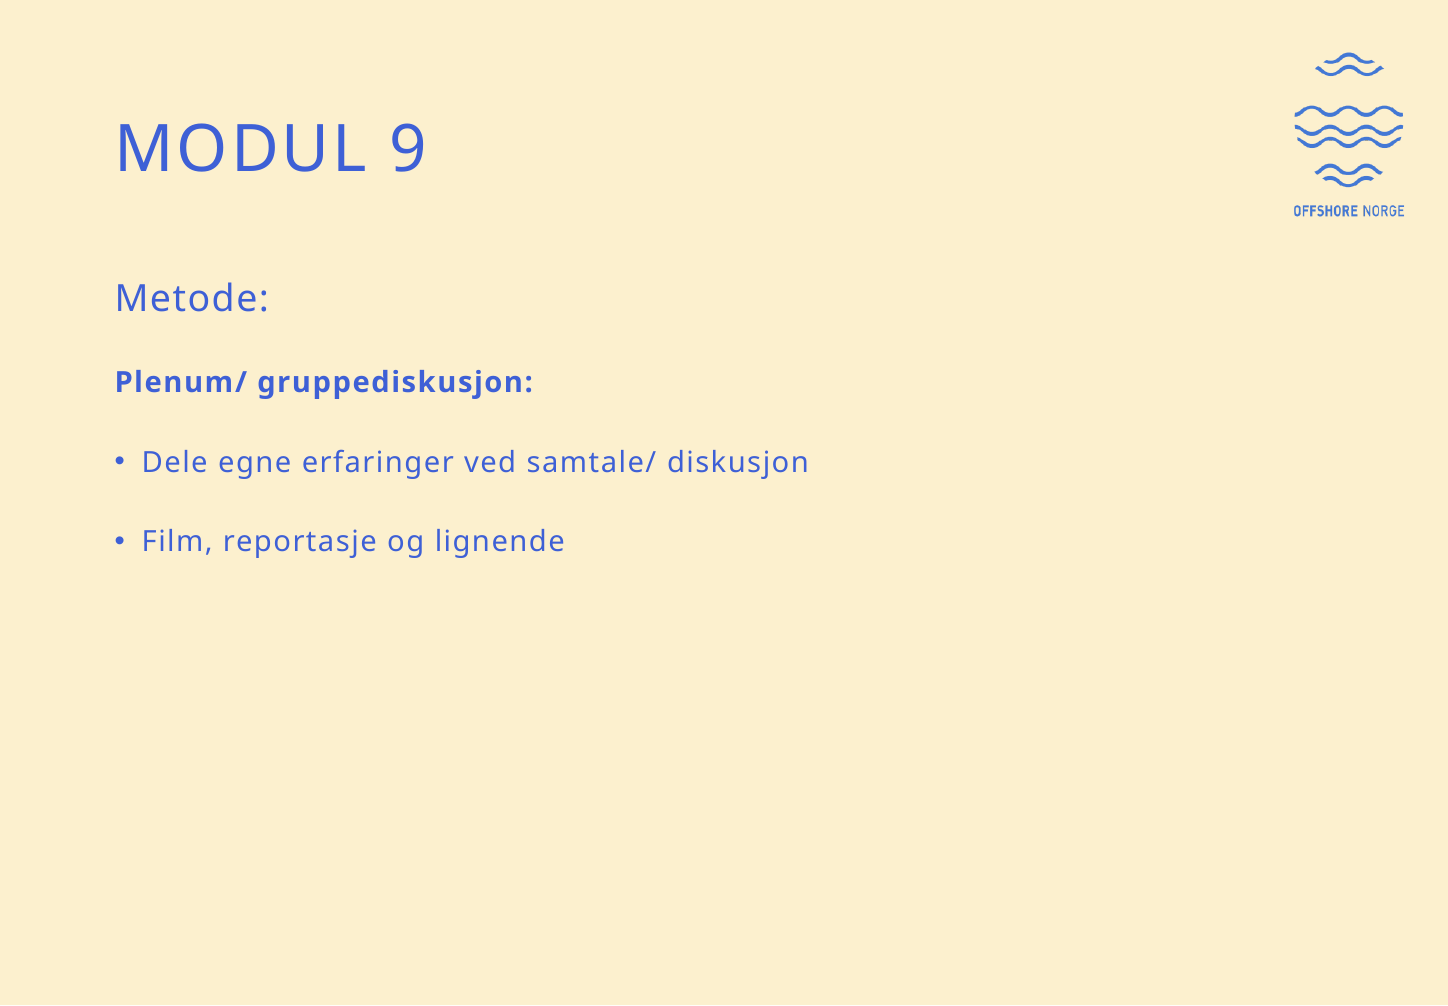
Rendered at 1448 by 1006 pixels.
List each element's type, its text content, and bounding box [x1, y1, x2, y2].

title Modul 9 [99, 53, 1349, 248]
list Metode: Plenum/ gruppediskusjon: Dele egne erfaringer ved samtale/ diskusjon Film, reportasje og lignende [99, 267, 1349, 906]
